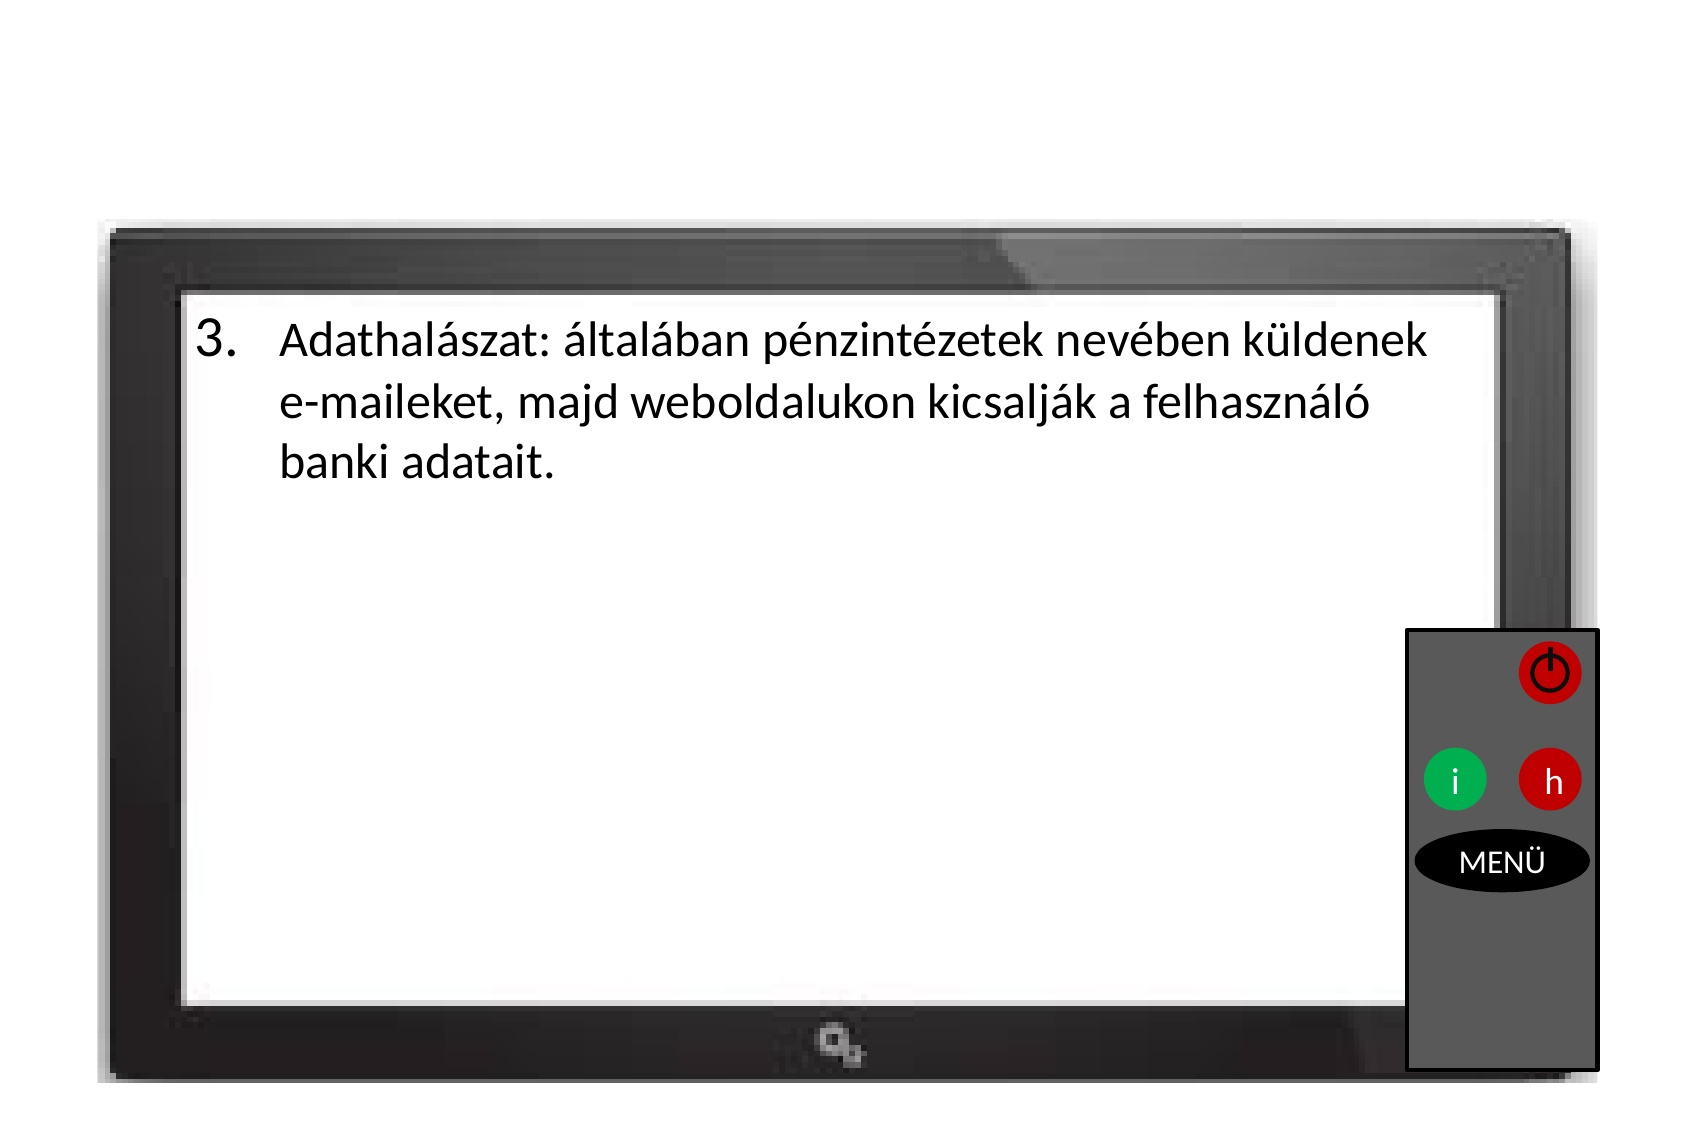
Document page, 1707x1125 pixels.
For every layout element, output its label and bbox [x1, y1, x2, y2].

picture [97, 219, 1598, 1083]
